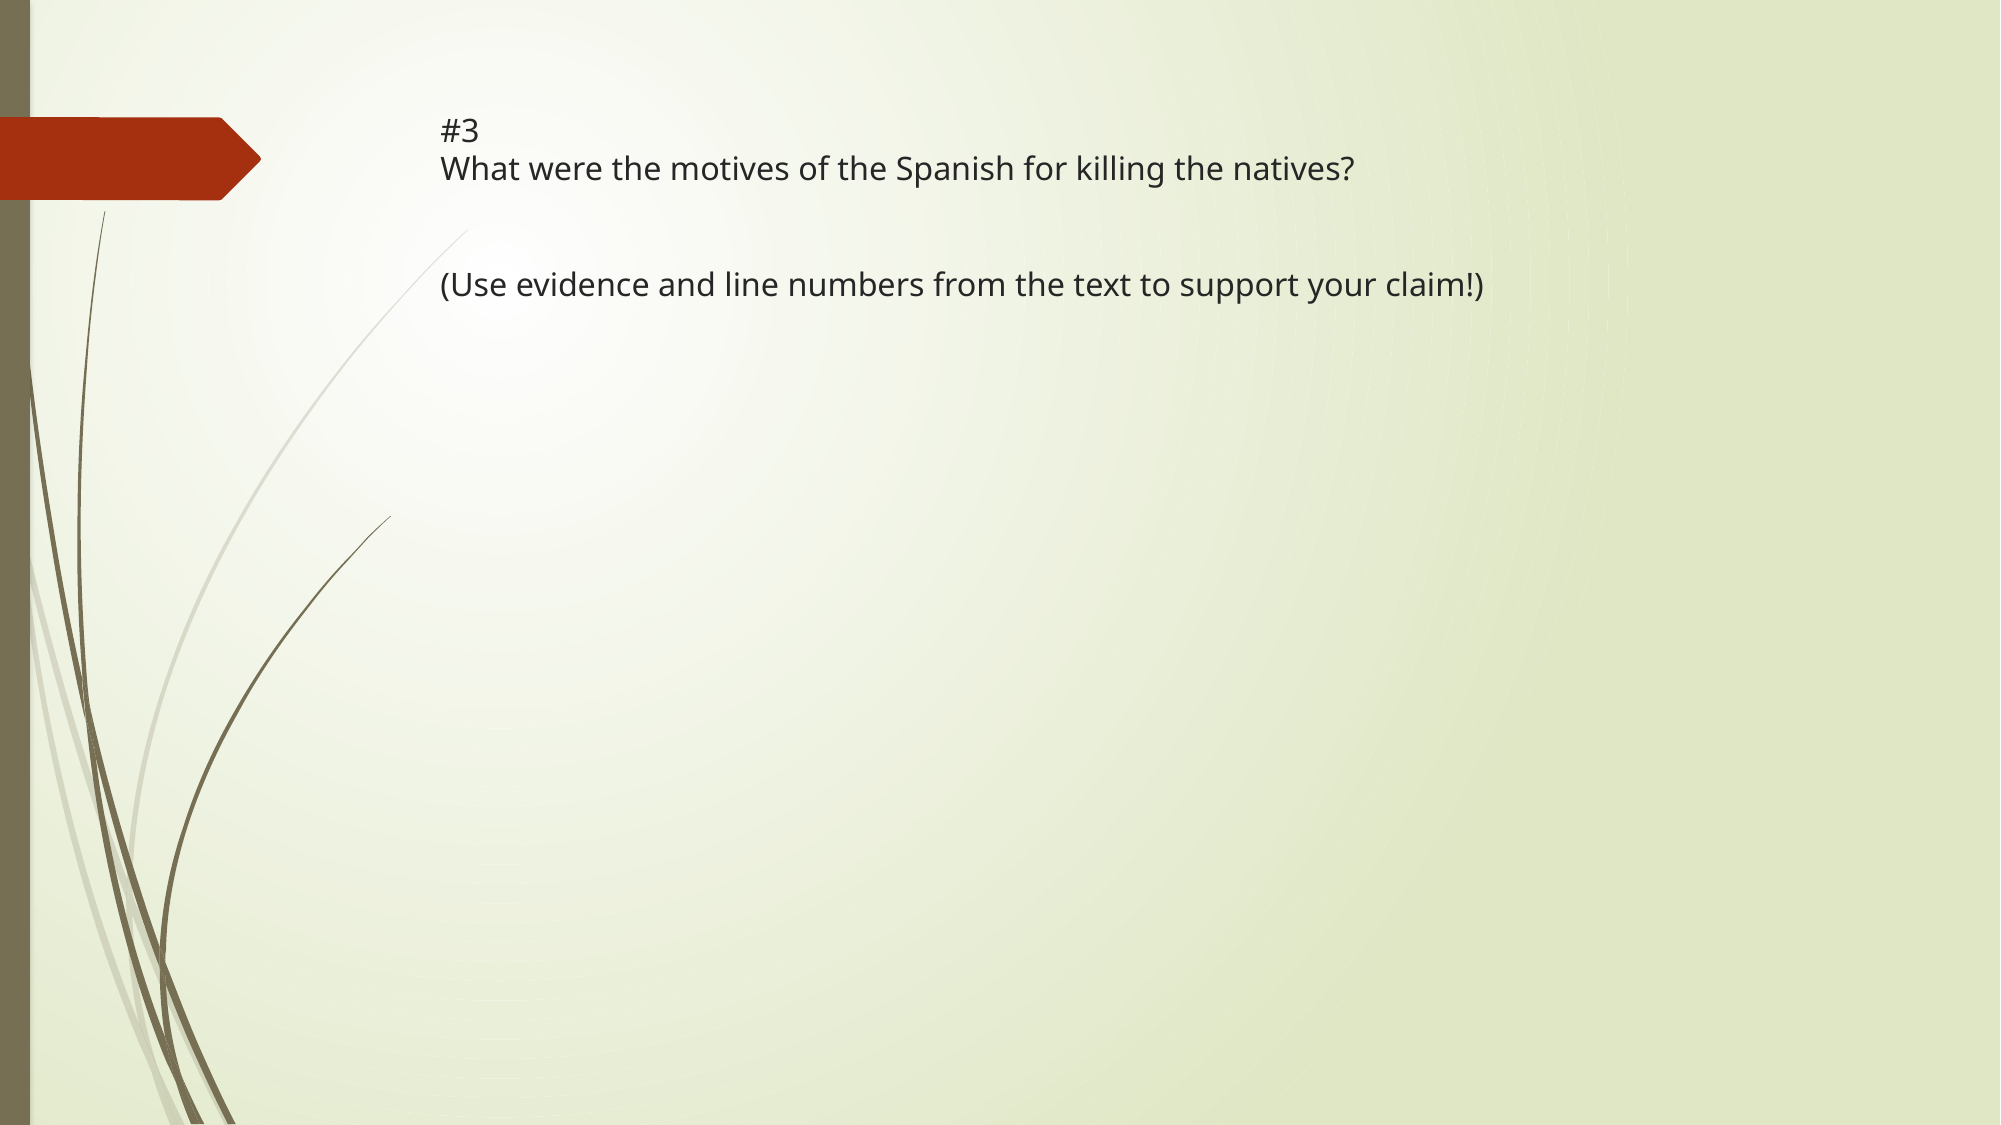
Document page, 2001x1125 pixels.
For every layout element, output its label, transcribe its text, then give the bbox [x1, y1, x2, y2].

title #3 What were the motives of the Spanish for killing the natives? (Use evidence and line numbers from the text to support your claim!) [425, 102, 1888, 313]
